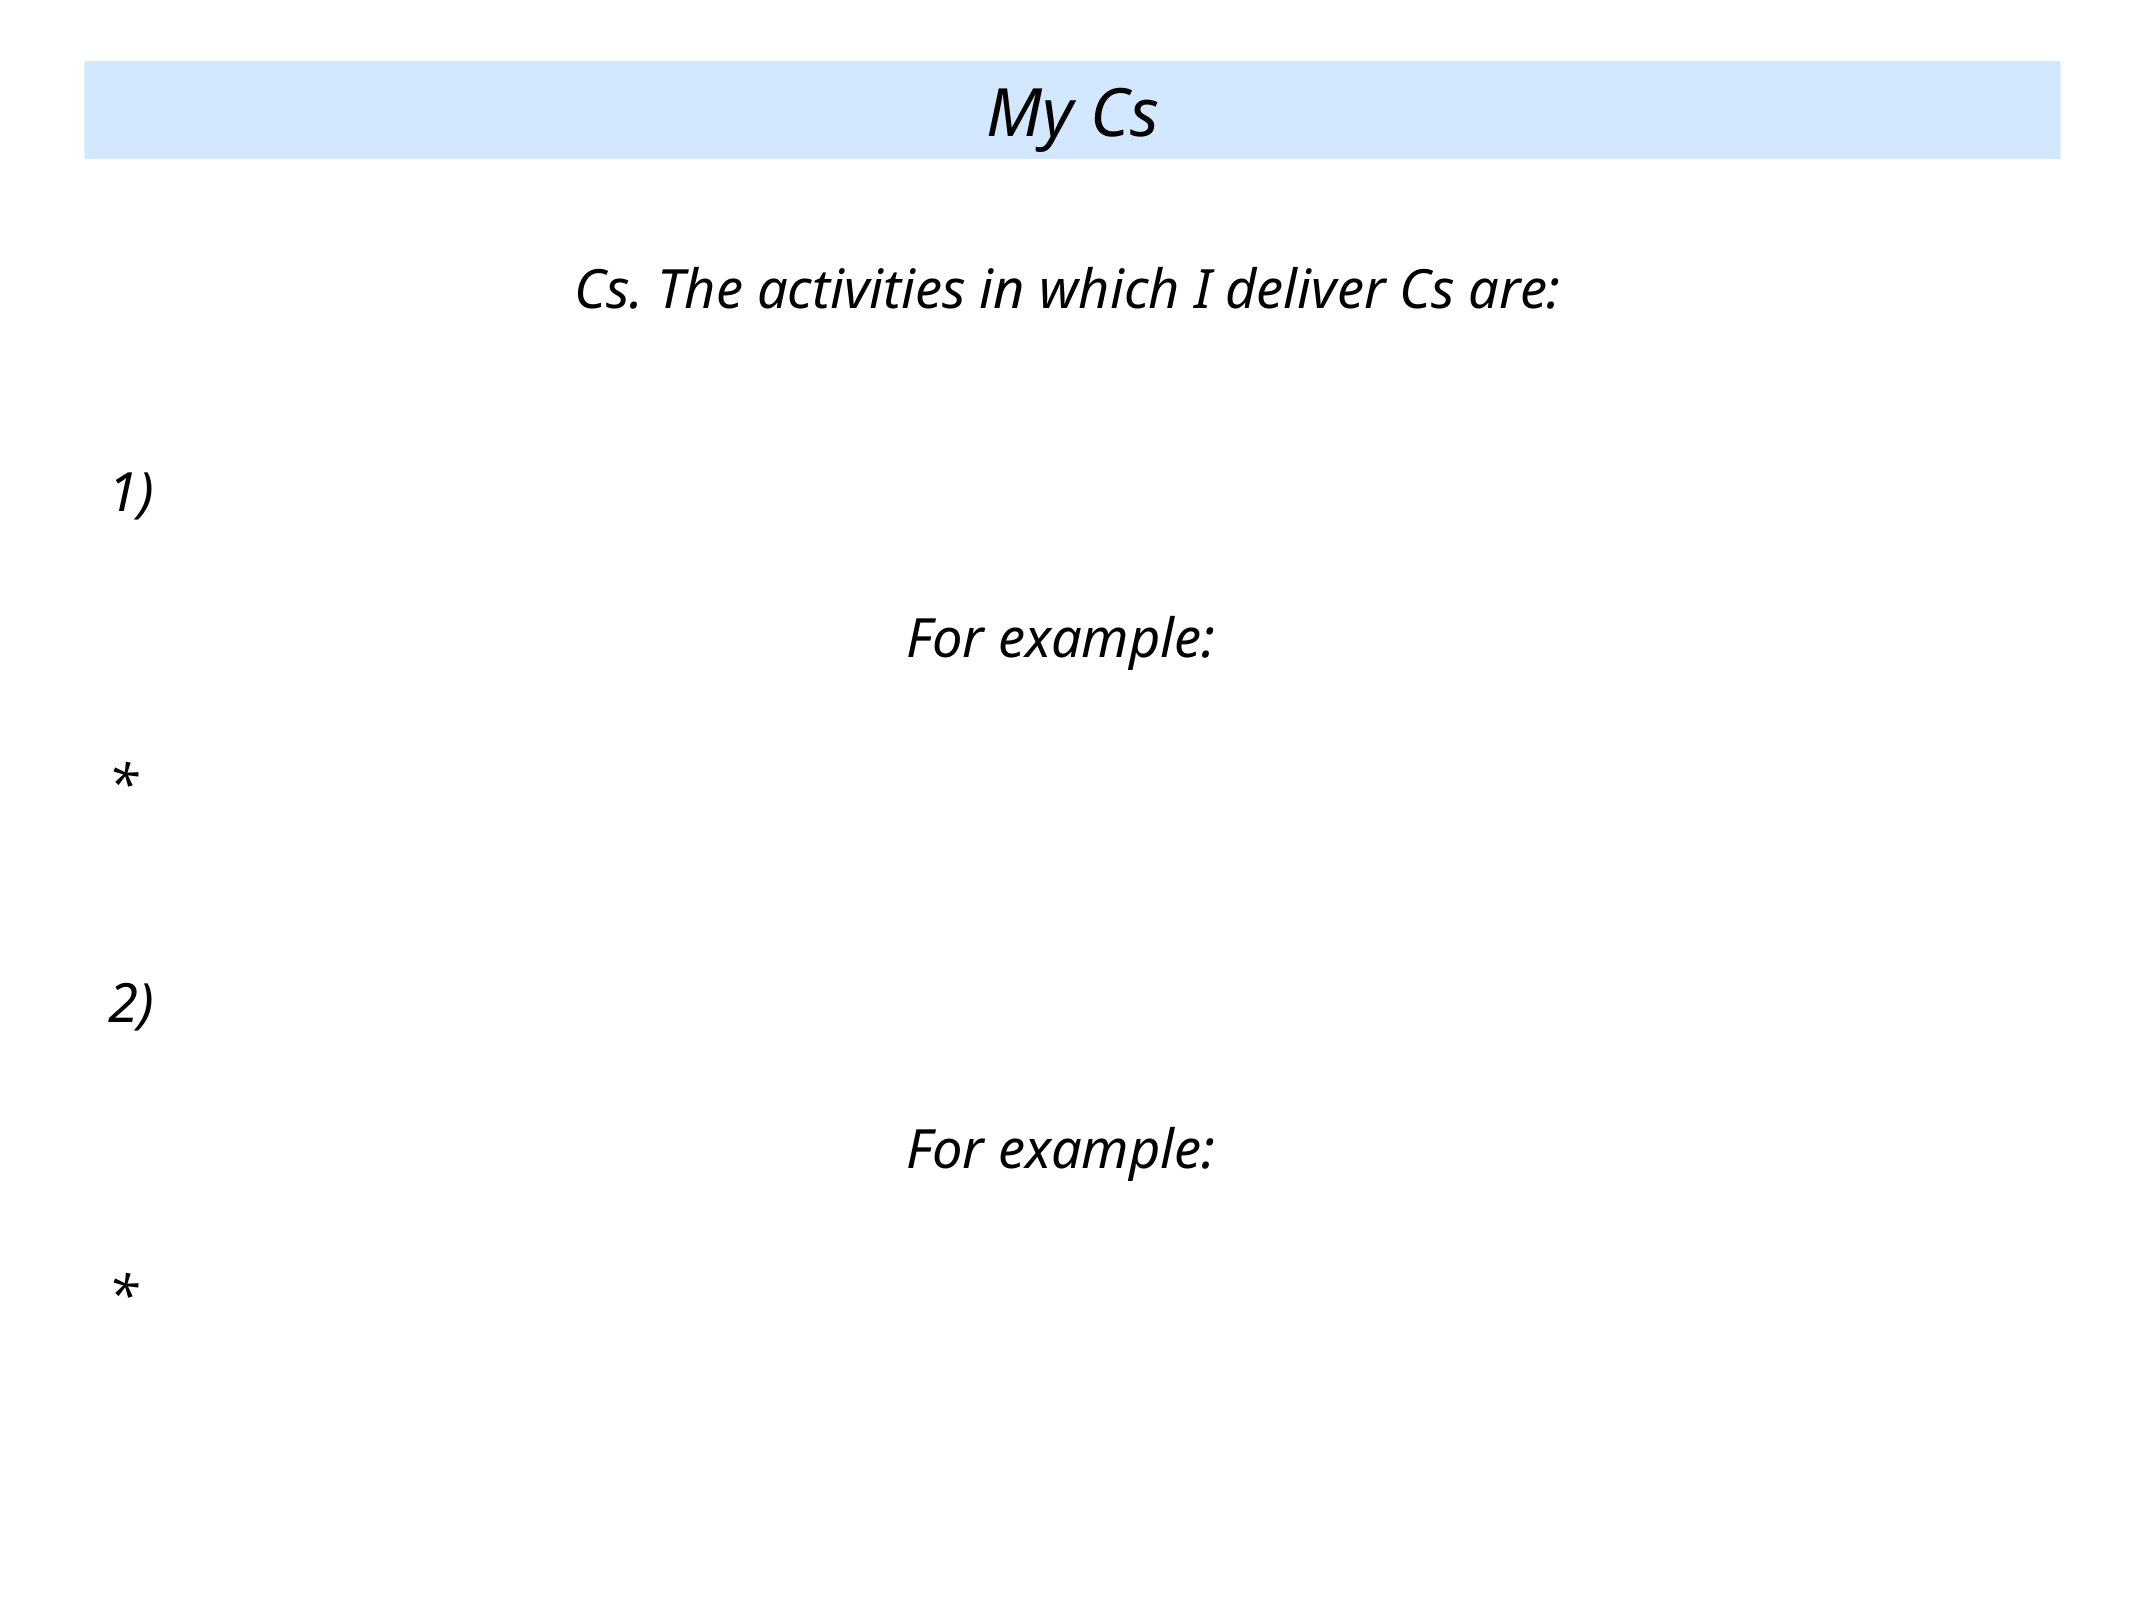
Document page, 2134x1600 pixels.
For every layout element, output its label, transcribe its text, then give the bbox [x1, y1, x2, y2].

text_box Cs. The activities in which I deliver Cs are: 1) For example: * 2) For example: * [99, 245, 2037, 1407]
text_box My Cs [84, 61, 2061, 159]
